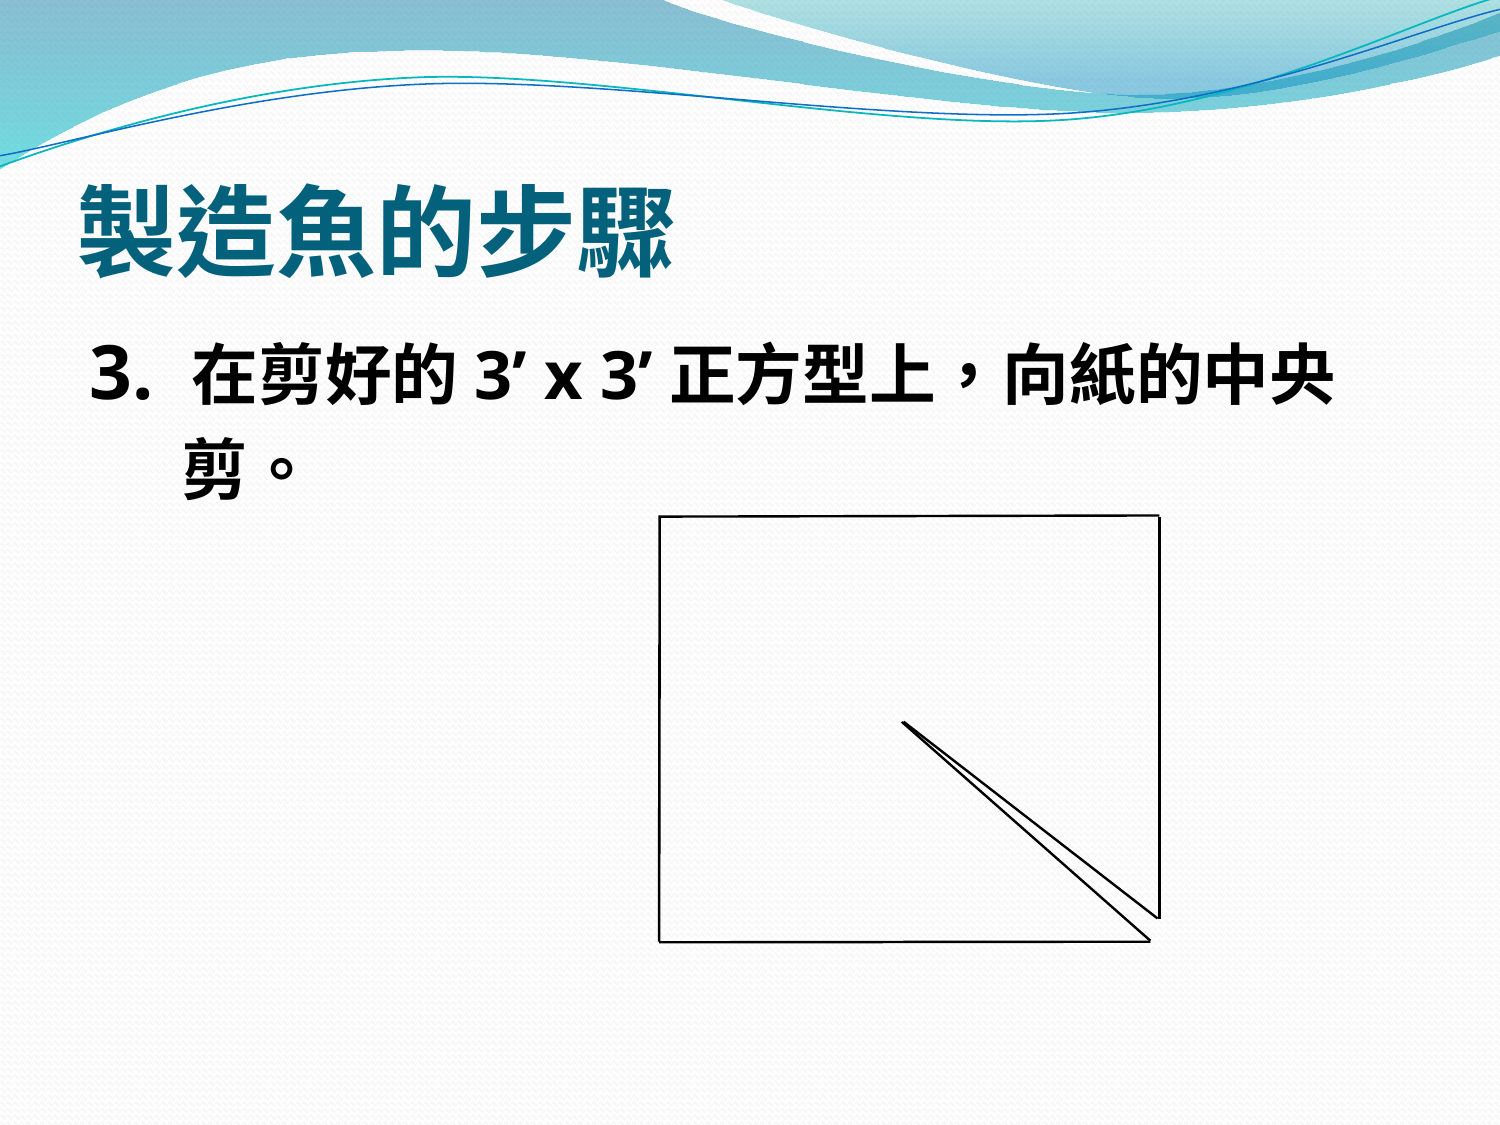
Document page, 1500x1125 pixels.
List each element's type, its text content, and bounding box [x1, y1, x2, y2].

picture [657, 512, 1163, 944]
list 3. 在剪好的3’ x 3’正方型上，向紙的中央 剪。 [75, 317, 1425, 1038]
title 製造魚的步驟 [76, 101, 1427, 290]
